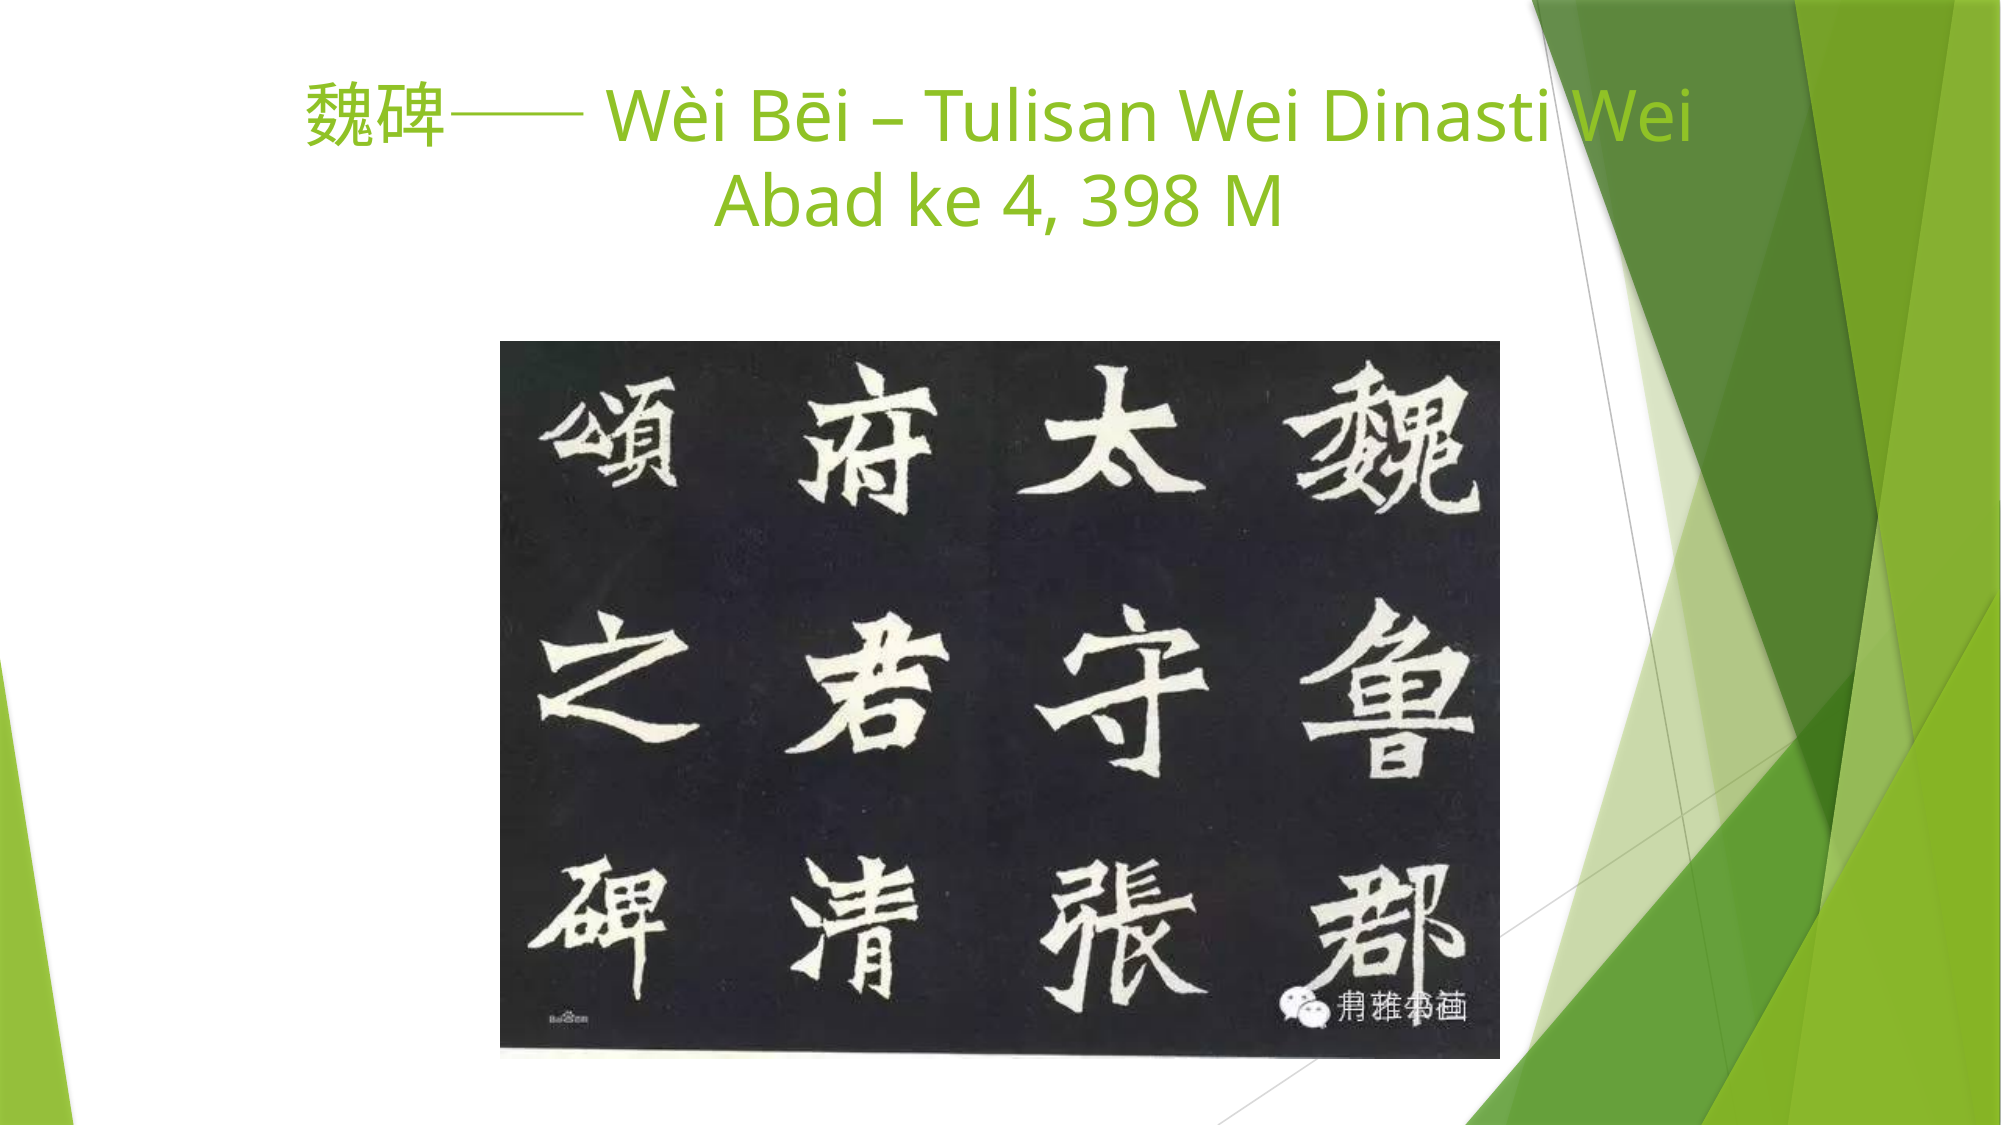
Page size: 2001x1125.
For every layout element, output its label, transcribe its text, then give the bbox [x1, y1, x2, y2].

picture [499, 340, 1501, 1059]
title 魏碑——Wèi Bēi – Tulisan Wei Dinasti Wei Abad ke 4, 398 M [150, 62, 1850, 250]
